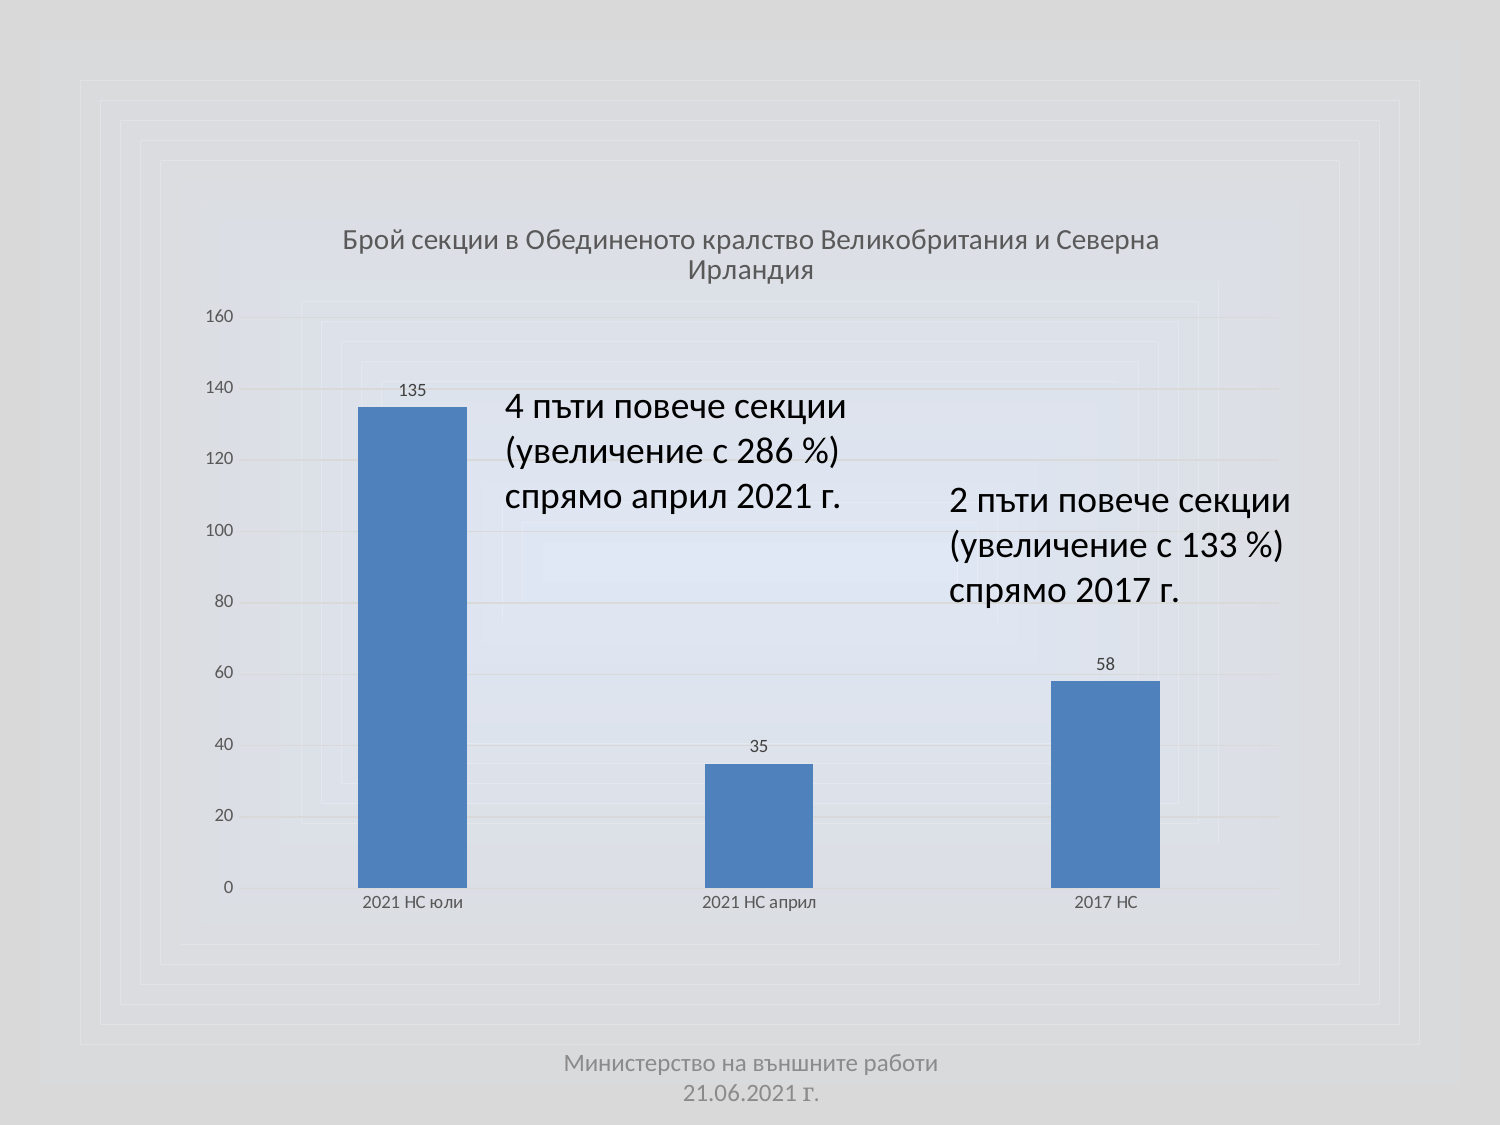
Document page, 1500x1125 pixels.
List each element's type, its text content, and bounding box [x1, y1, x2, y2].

footer Министерство на външните работи 21.06.2021 г. [513, 1046, 989, 1107]
chart [189, 196, 1313, 929]
